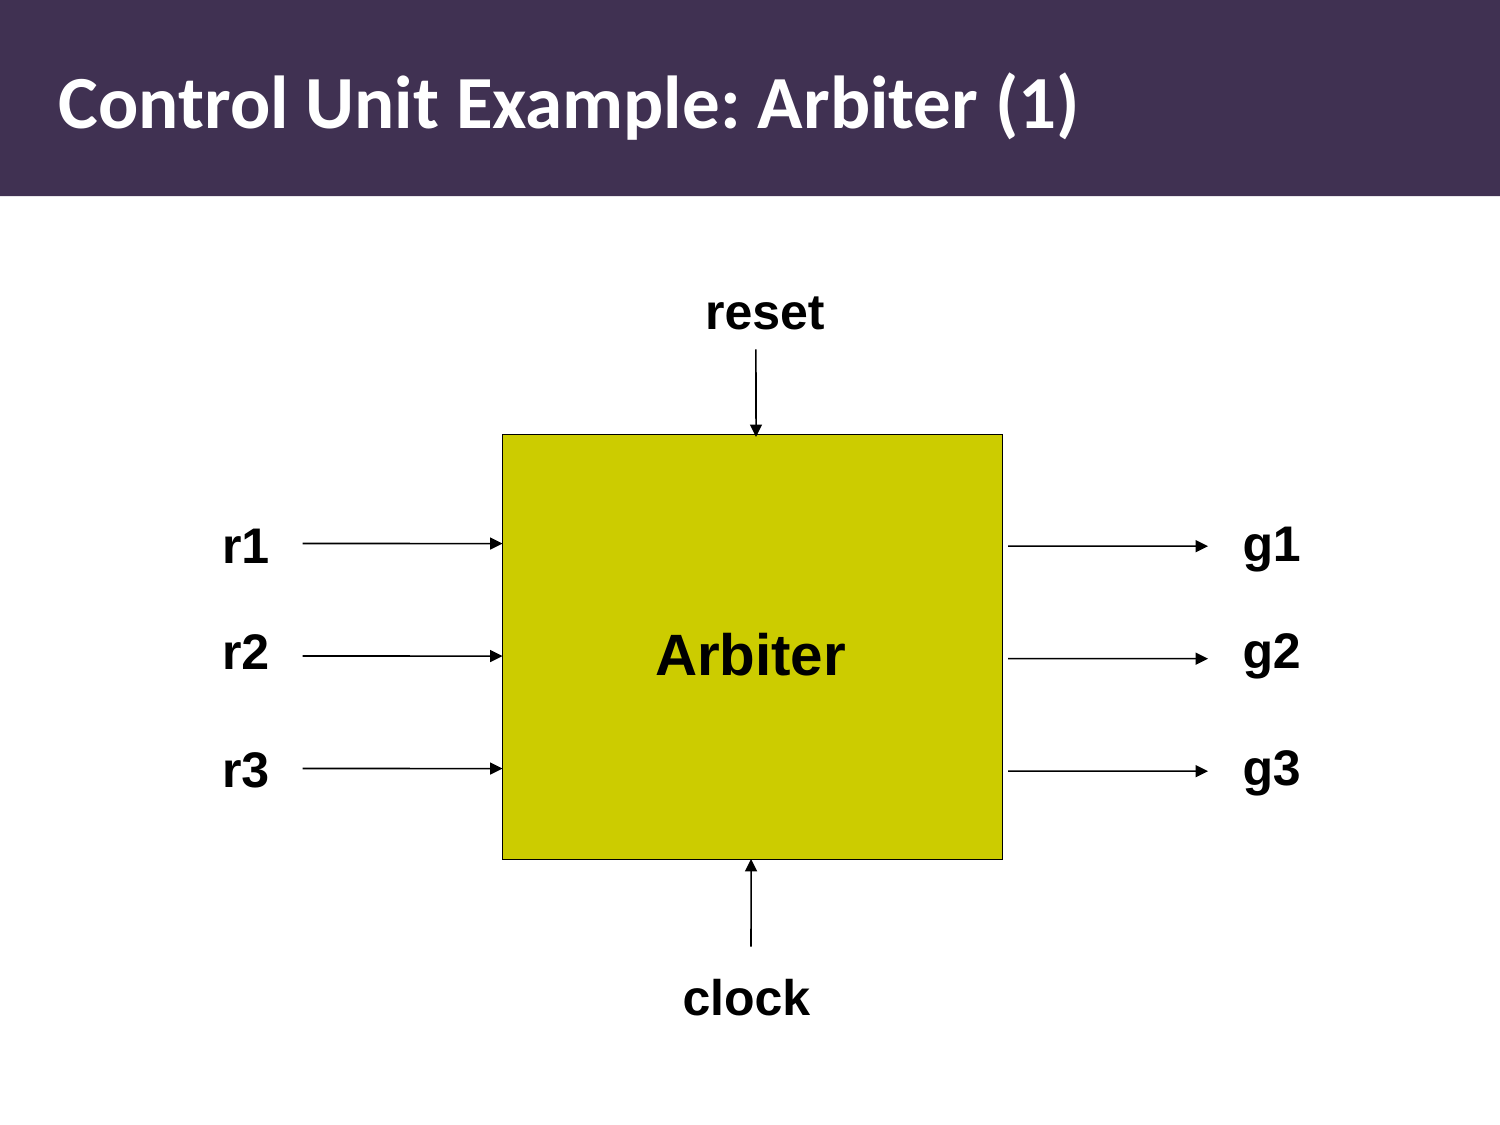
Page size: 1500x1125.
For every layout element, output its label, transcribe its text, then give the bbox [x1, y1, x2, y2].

text_box clock [667, 957, 826, 1033]
text_box r3 [207, 729, 285, 805]
text_box [744, 859, 758, 947]
text_box Arbiter [640, 609, 862, 695]
text_box [502, 434, 1003, 860]
text_box reset [690, 272, 840, 347]
text_box [302, 762, 503, 775]
text_box [302, 537, 503, 550]
text_box g3 [1227, 727, 1316, 803]
text_box [1008, 652, 1209, 665]
text_box [1008, 764, 1209, 778]
text_box g1 [1227, 504, 1316, 579]
text_box r2 [207, 612, 285, 688]
text_box [1008, 539, 1209, 553]
text_box g2 [1227, 610, 1316, 686]
text_box [302, 649, 503, 663]
title Control Unit Example: Arbiter (1) [0, 0, 1500, 197]
text_box r1 [207, 505, 285, 581]
text_box [749, 349, 763, 437]
